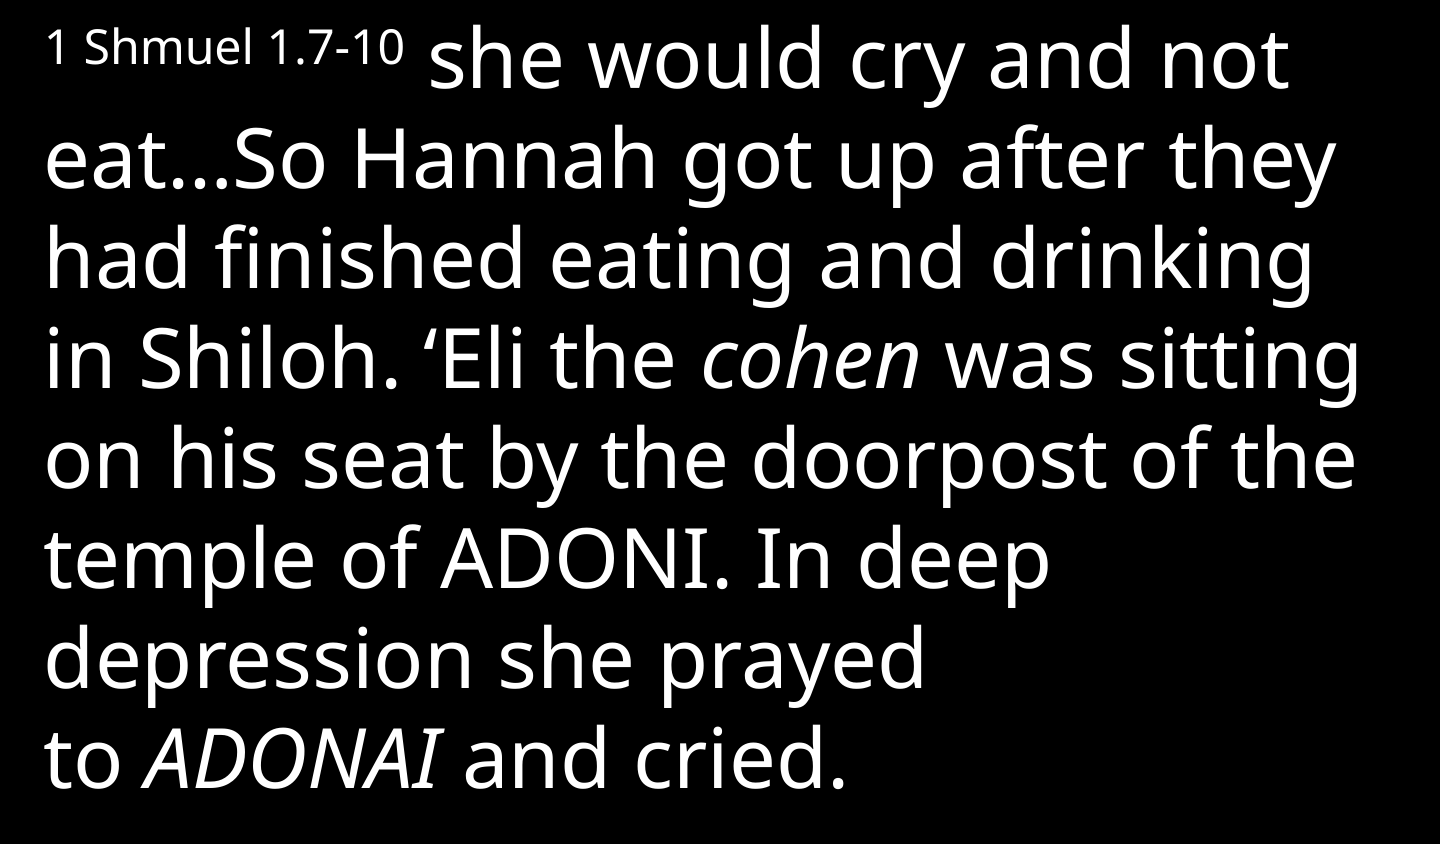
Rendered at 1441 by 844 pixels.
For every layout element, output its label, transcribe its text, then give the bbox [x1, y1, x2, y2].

subtitle 1 Shmuel 1.7-10 she would cry and not eat…So Hannah got up after they had finished eating and drinking in Shiloh. ‘Eli the cohen was sitting on his seat by the doorpost of the temple of Adoni. In deep depression she prayed to Adonai and cried. [32, 0, 1408, 844]
